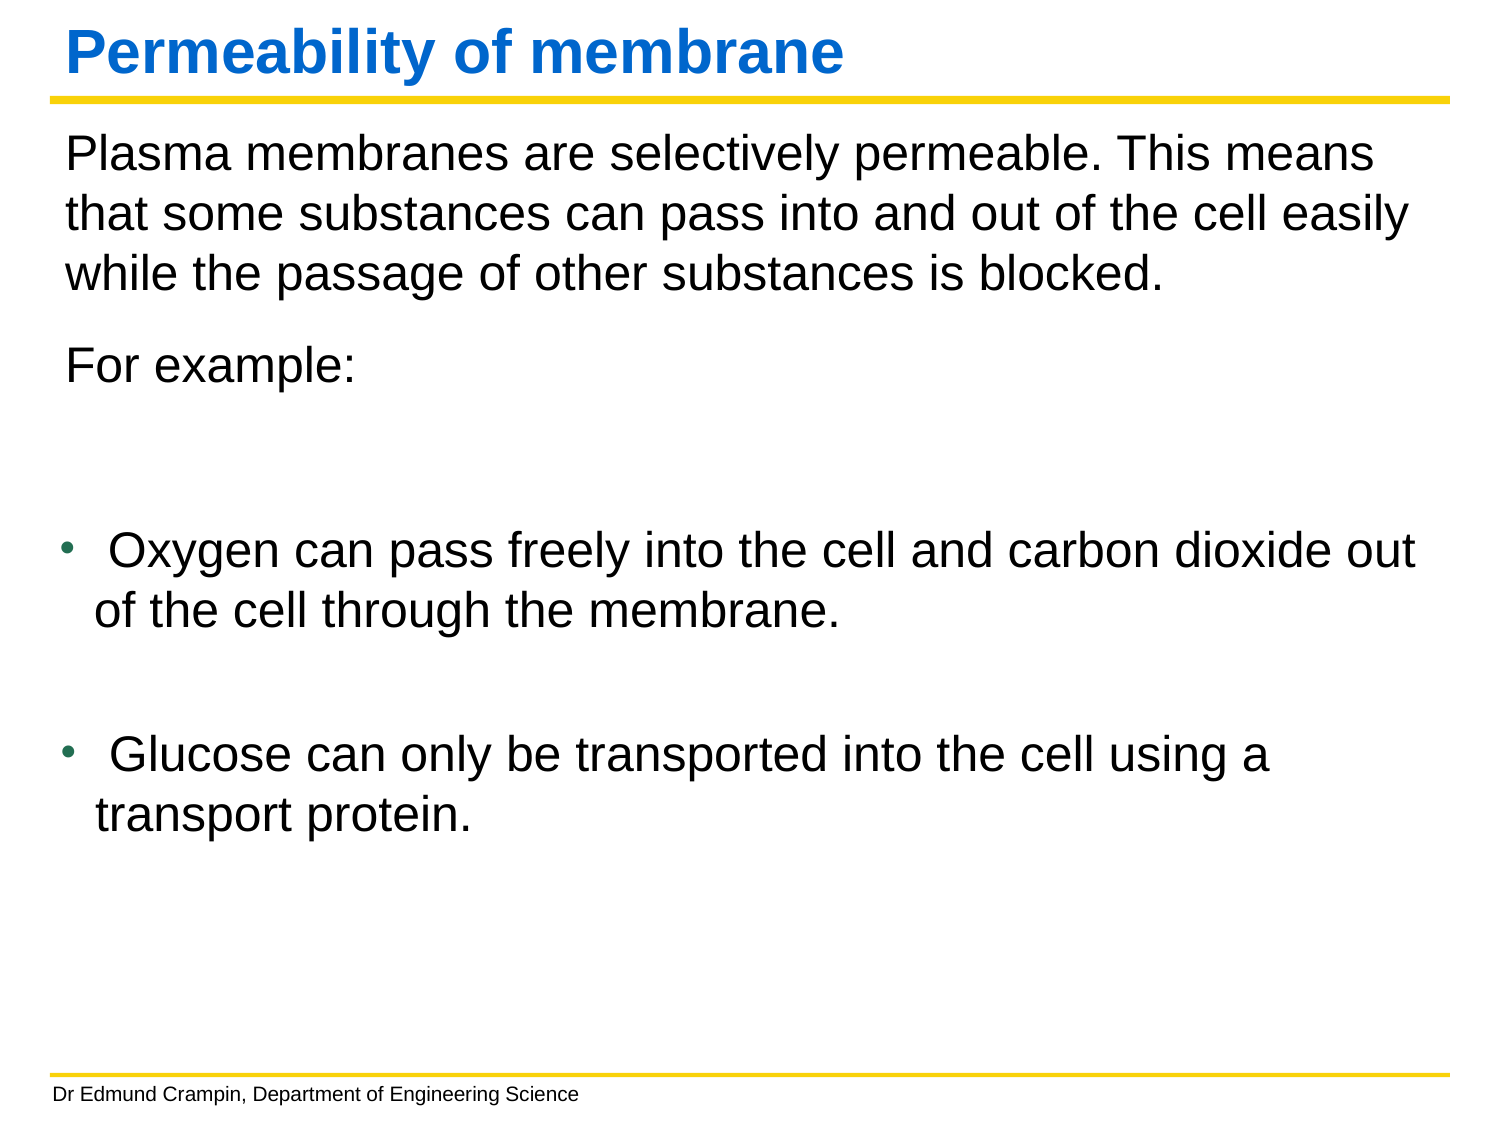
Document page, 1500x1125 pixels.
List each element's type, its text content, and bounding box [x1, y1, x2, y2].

title Permeability of membrane [49, 12, 1451, 96]
text_box Oxygen can pass freely into the cell and carbon dioxide out of the cell through the membrane. [43, 510, 1455, 646]
text_box Glucose can only be transported into the cell using a transport protein. [44, 714, 1456, 850]
list Plasma membranes are selectively permeable. This means that some substances can pass into and out of the cell easily while the passage of other substances is blocked. For example: [49, 112, 1451, 407]
